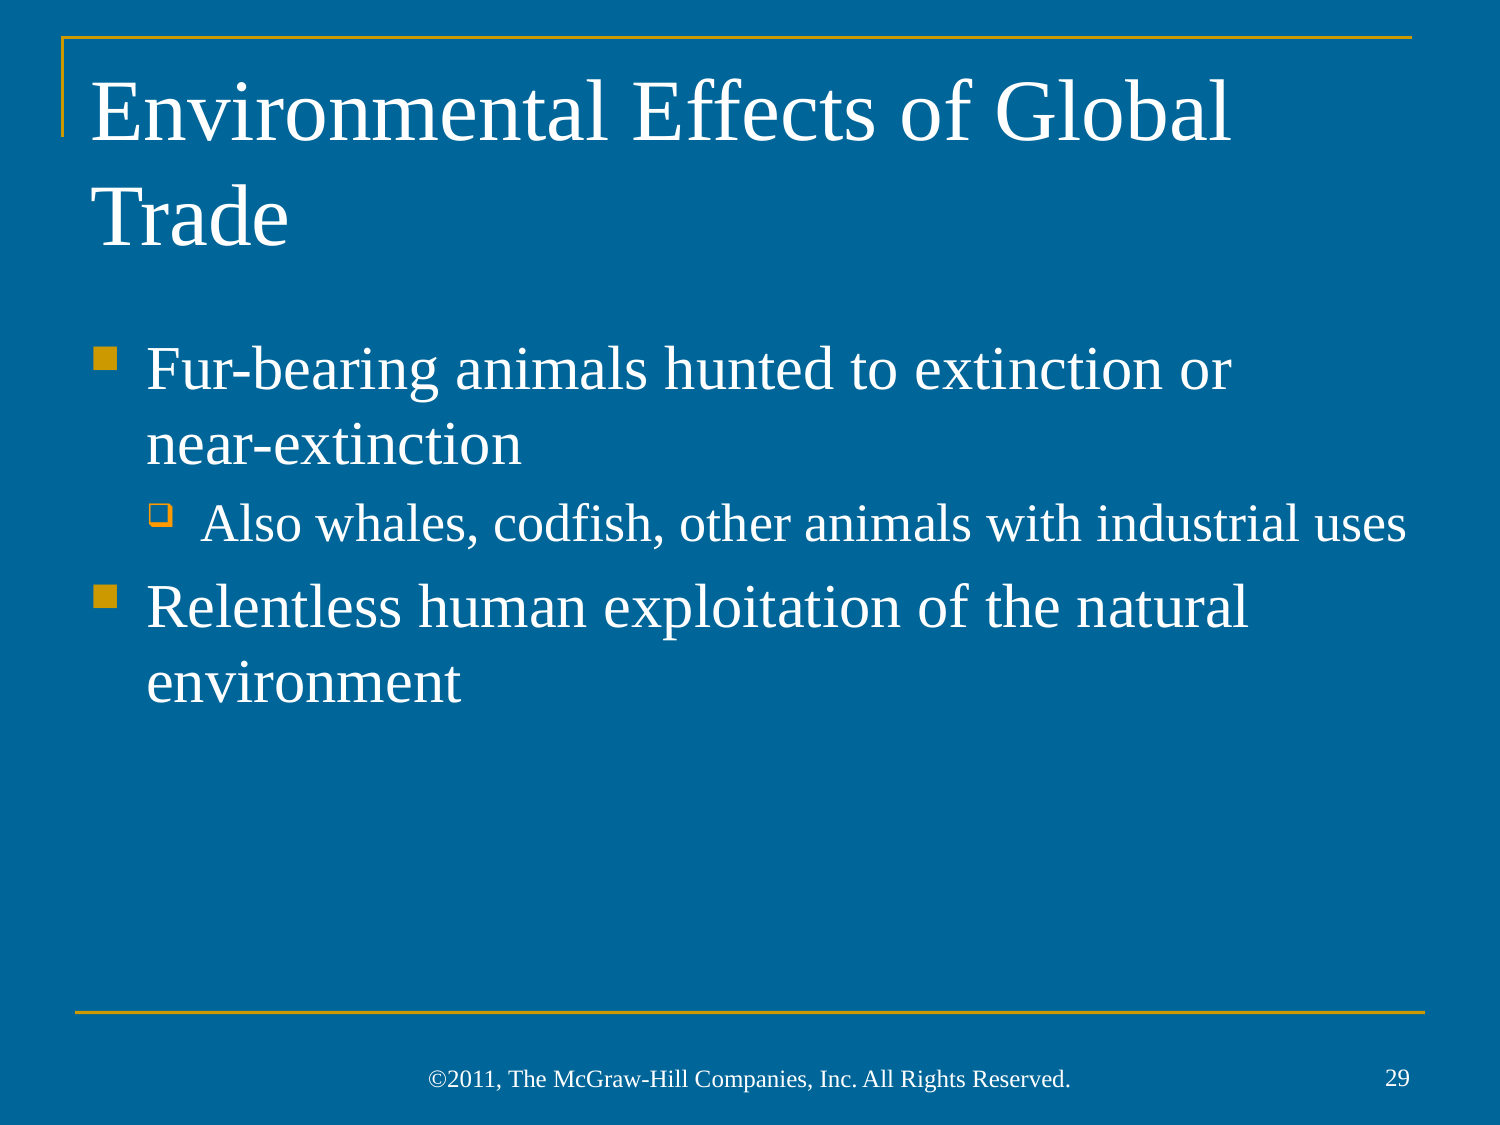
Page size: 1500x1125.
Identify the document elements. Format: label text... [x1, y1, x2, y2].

picture [213, 233, 249, 245]
picture [104, 233, 129, 244]
list Fur-bearing animals hunted to extinction or near-extinction Also whales, codfish, other animals with industrial uses Relentless human exploitation of the natural environment [74, 318, 1426, 1063]
slide_number 29 [1074, 1023, 1426, 1100]
picture [256, 233, 285, 245]
footer ©2011, The McGraw-Hill Companies, Inc. All Rights Reserved. [324, 1024, 1176, 1101]
picture [143, 233, 159, 244]
picture [173, 233, 205, 245]
title Environmental Effects of Global Trade [74, 45, 1426, 233]
